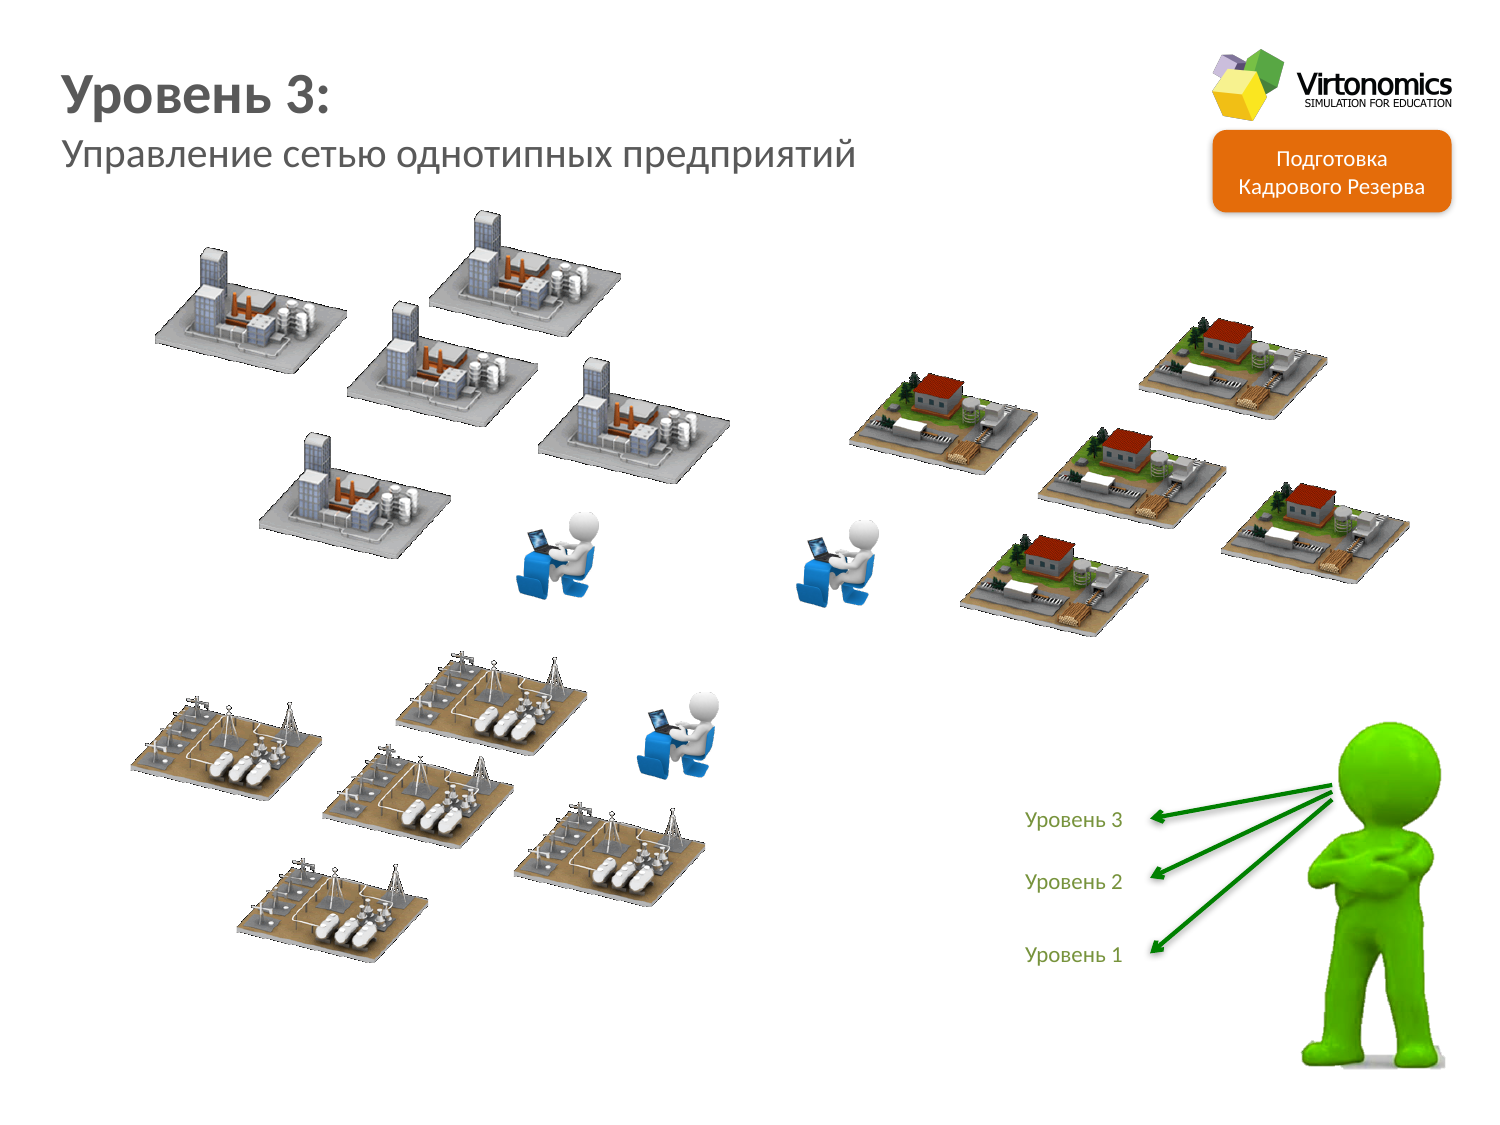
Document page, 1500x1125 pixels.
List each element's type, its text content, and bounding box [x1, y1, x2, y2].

picture [1212, 48, 1452, 122]
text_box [1149, 885, 1333, 954]
picture [155, 204, 731, 559]
text_box Уровень 1 [1010, 931, 1138, 975]
text_box Уровень 3 [1010, 797, 1138, 840]
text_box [1149, 825, 1333, 879]
picture [1252, 717, 1500, 1070]
picture [781, 512, 890, 621]
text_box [1149, 784, 1333, 819]
picture [130, 641, 731, 963]
text_box Уровень 2 [1010, 858, 1138, 901]
picture [849, 310, 1410, 637]
text_box Уровень 3: Управление сетью однотипных предприятий [46, 48, 872, 183]
text_box Подготовка Кадрового Резерва [1211, 129, 1453, 214]
picture [501, 504, 610, 613]
